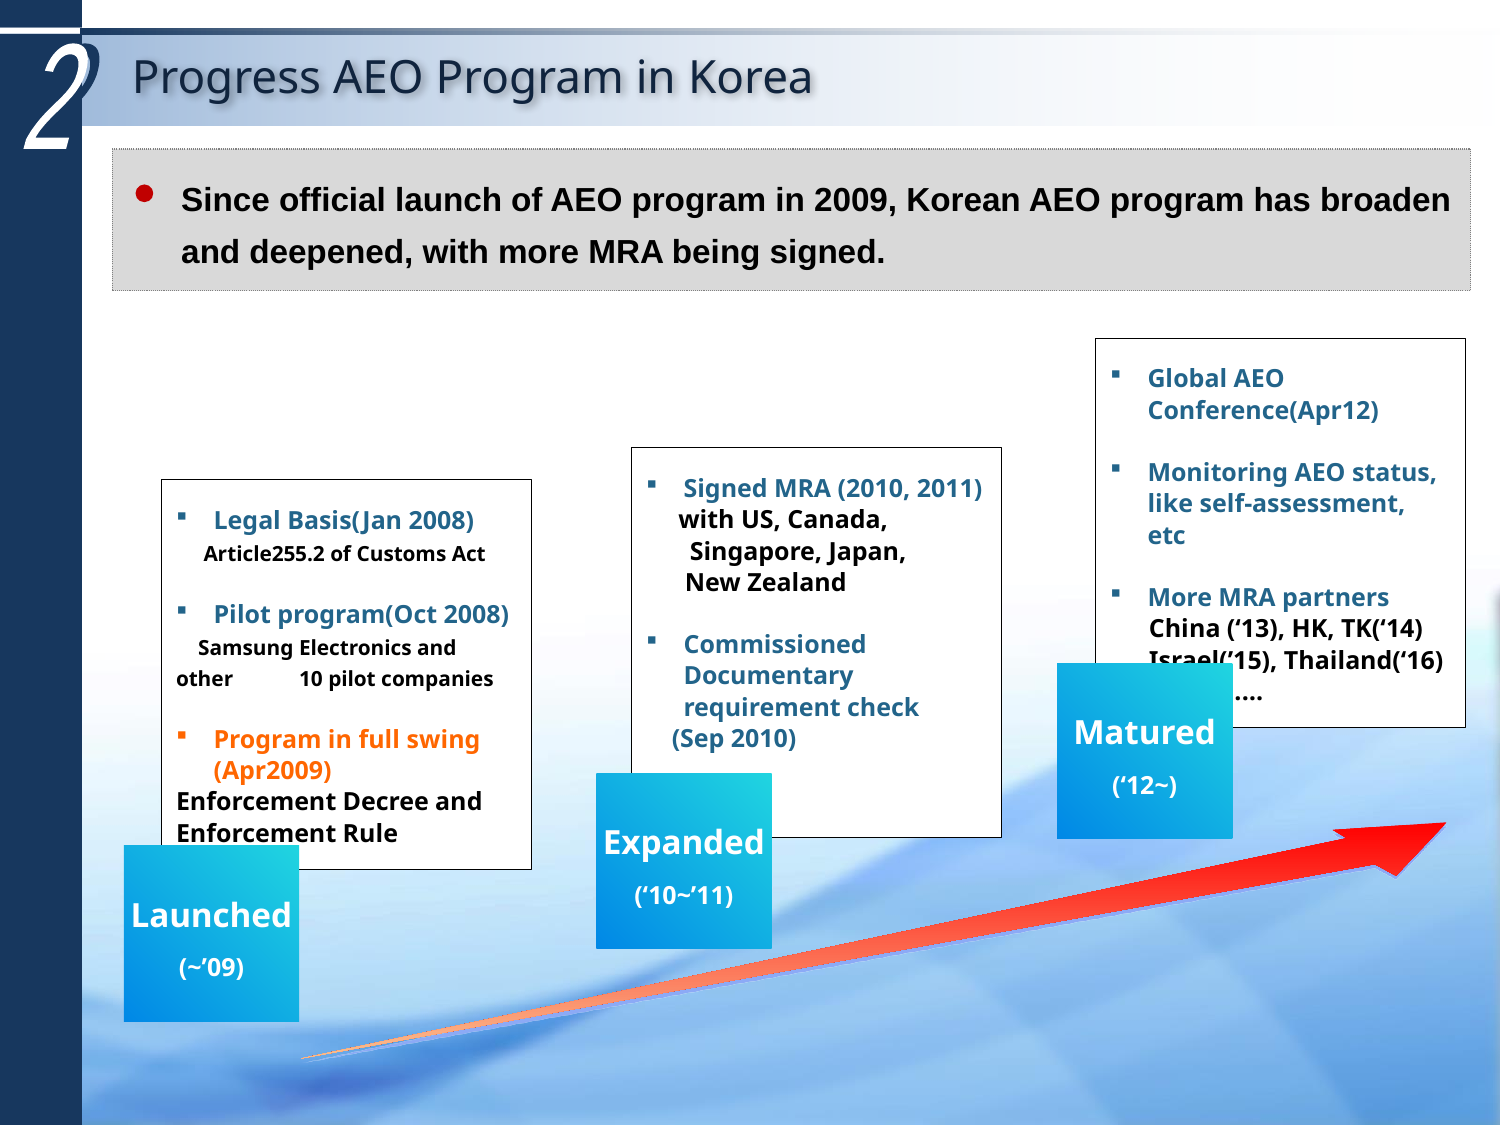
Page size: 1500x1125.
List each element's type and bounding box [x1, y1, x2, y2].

text_box [596, 447, 1002, 950]
text_box [123, 479, 532, 1022]
picture [0, 0, 1500, 1125]
text_box [1056, 337, 1466, 840]
